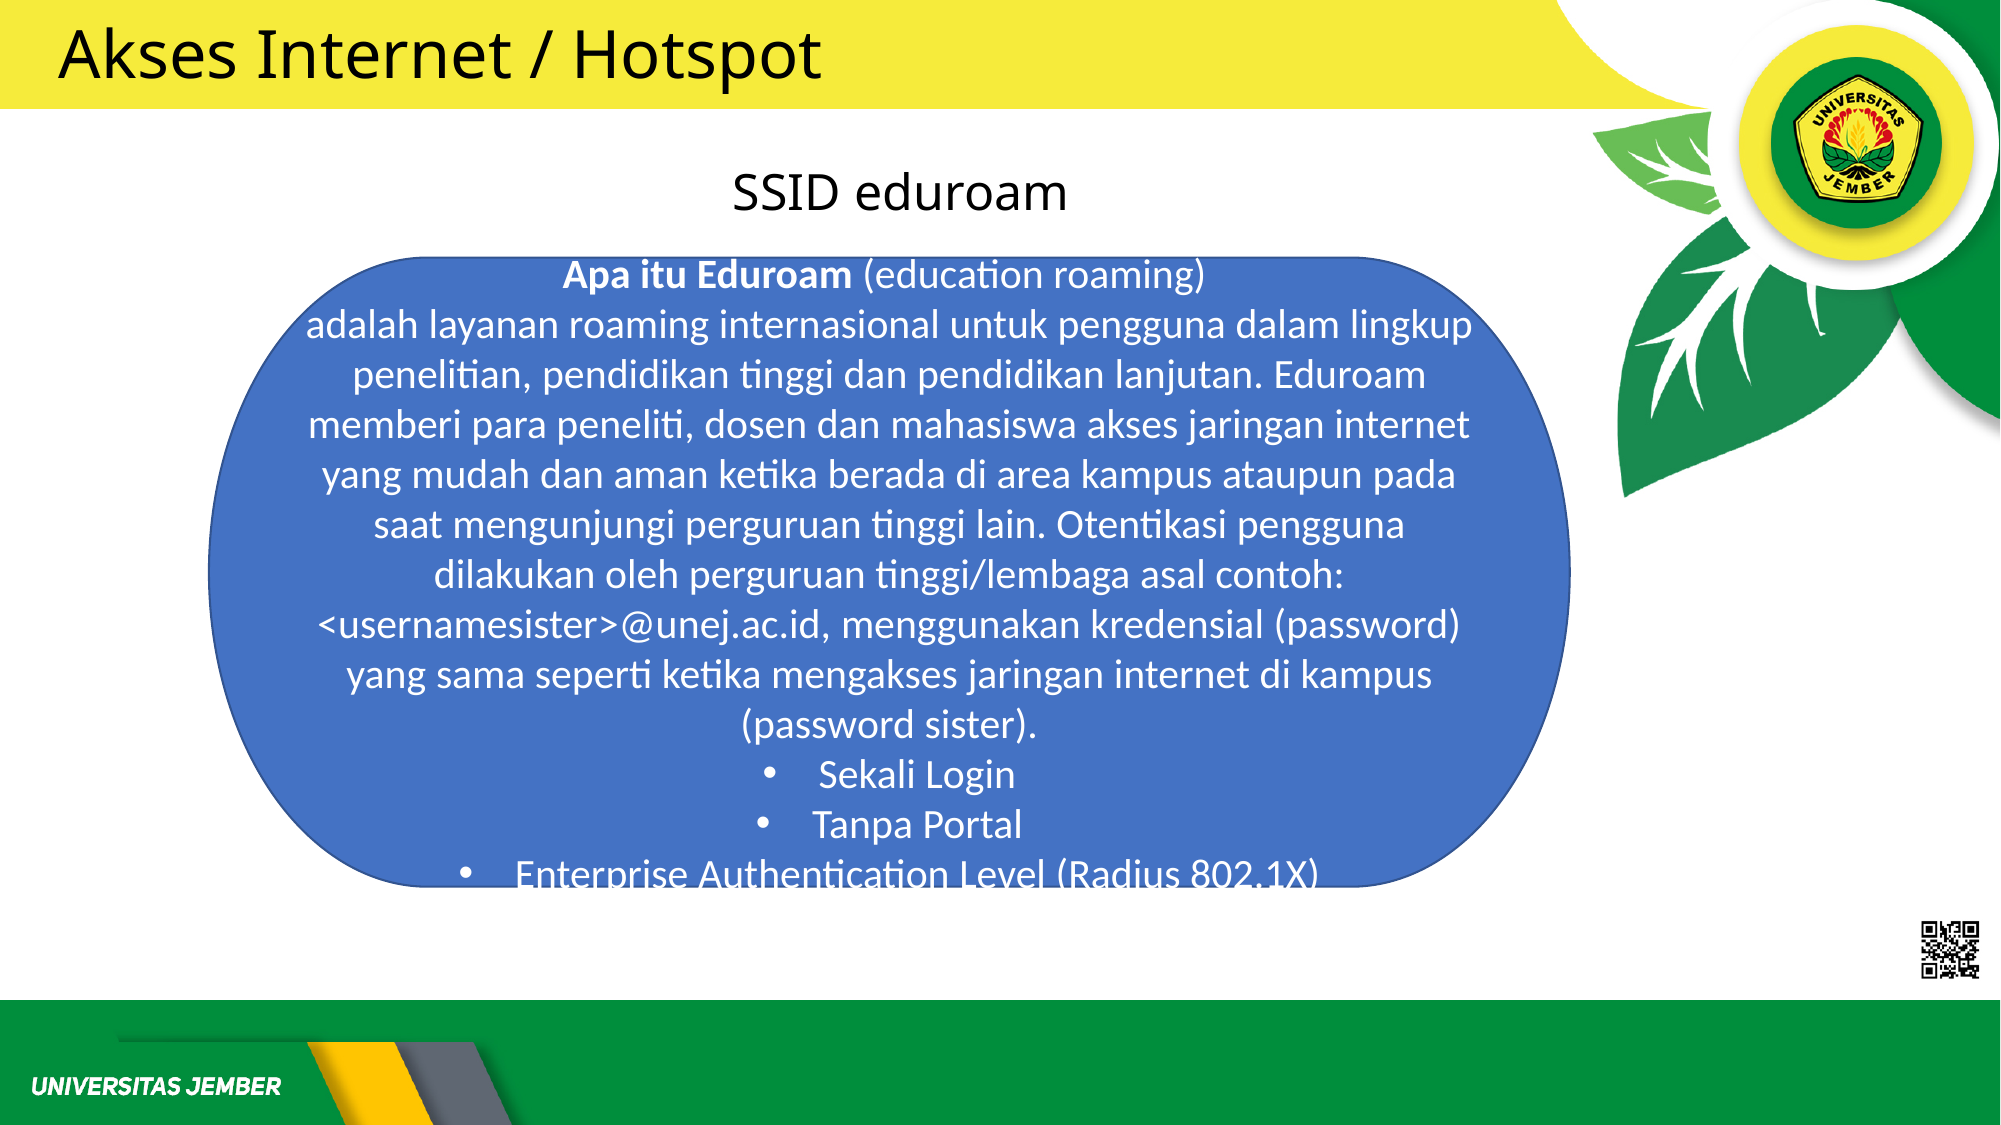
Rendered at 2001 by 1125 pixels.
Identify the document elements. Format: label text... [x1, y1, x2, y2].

picture [0, 0, 2001, 1125]
text_box SSID eduroam [578, 143, 1223, 245]
title Akses Internet / Hotspot [42, 6, 841, 109]
text_box Apa itu Eduroam (education roaming) adalah layanan roaming internasional untuk pengguna dalam lingkup penelitian, pendidikan tinggi dan pendidikan lanjutan. Eduroam memberi para peneliti, dosen dan mahasiswa akses jaringan internet yang mudah dan aman ketika berada di area kampus ataupun pada saat mengunjungi perguruan tinggi lain. Otentikasi pengguna dilakukan oleh perguruan tinggi/lembaga asal contoh: <usernamesister>@unej.ac.id, menggunakan kredensial (password) yang sama seperti ketika mengakses jaringan internet di kampus (password sister). Sekali Login Tanpa Portal Enterprise Authentication Level (Radius 802.1X) [207, 256, 1571, 888]
